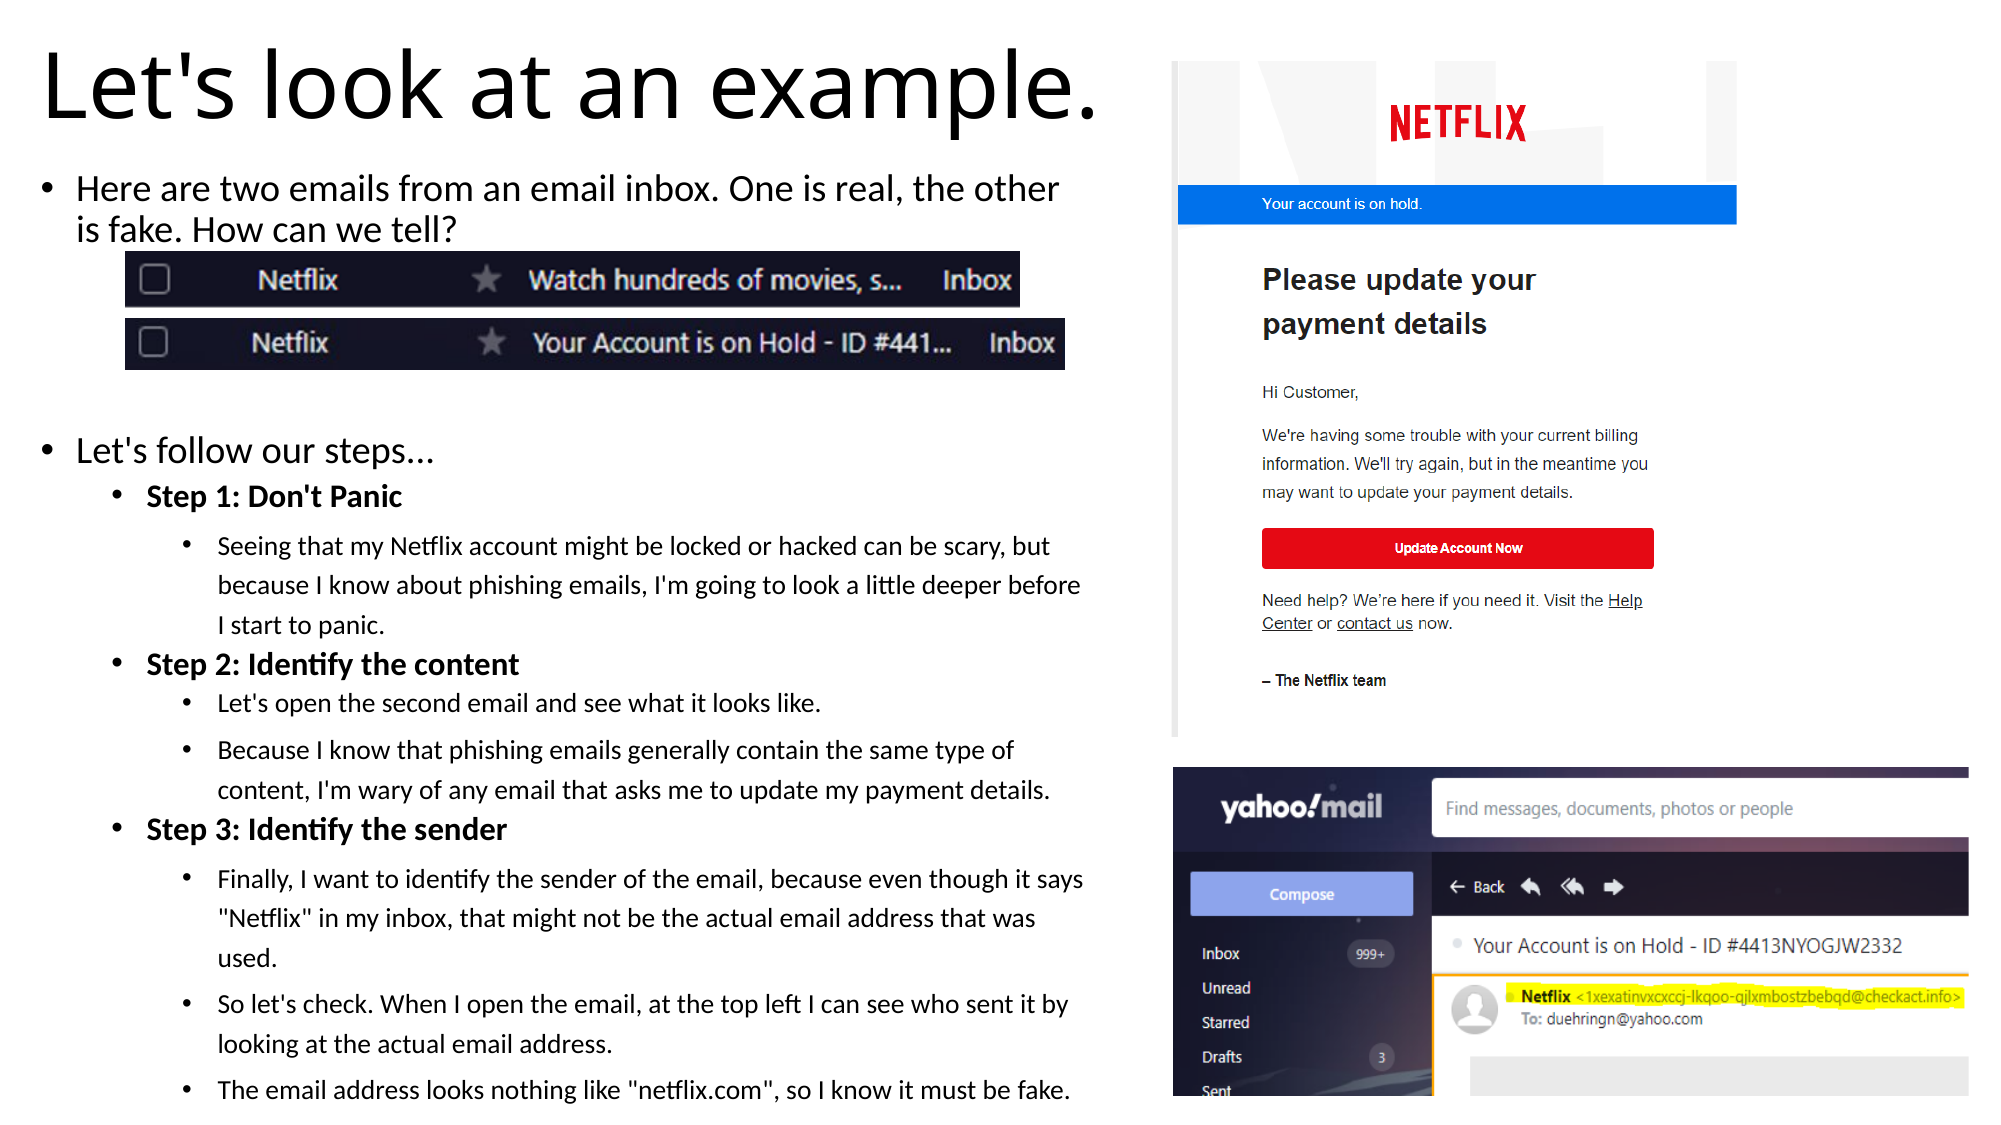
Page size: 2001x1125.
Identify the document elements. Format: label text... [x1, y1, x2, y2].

list Here are two emails from an email inbox. One is real, the other is fake. How can we tell? Let's follow our steps... Step 1: Don't Panic Seeing that my Netflix account might be locked or hacked can be scary, but because I know about phishing emails, I'm going to look a little deeper before I start to panic. Step 2: Identify the content Let's open the second email and see what it looks like. Because I know that phishing emails generally contain the same type of content, I'm wary of any email that asks me to update my payment details. Step 3: Identify the sender Finally, I want to identify the sender of the email, because even though it says "Netflix" in my inbox, that might not be the actual email address that was used. So let's check. When I open the email, at the top left I can see who sent it by looking at the actual email address. The email address looks nothing like "netflix.com", so I know it must be fake. [25, 160, 1106, 1125]
title Let's look at an example. [25, 0, 1751, 198]
picture [125, 251, 1065, 370]
picture [1173, 767, 1969, 1098]
picture [1171, 59, 1737, 737]
